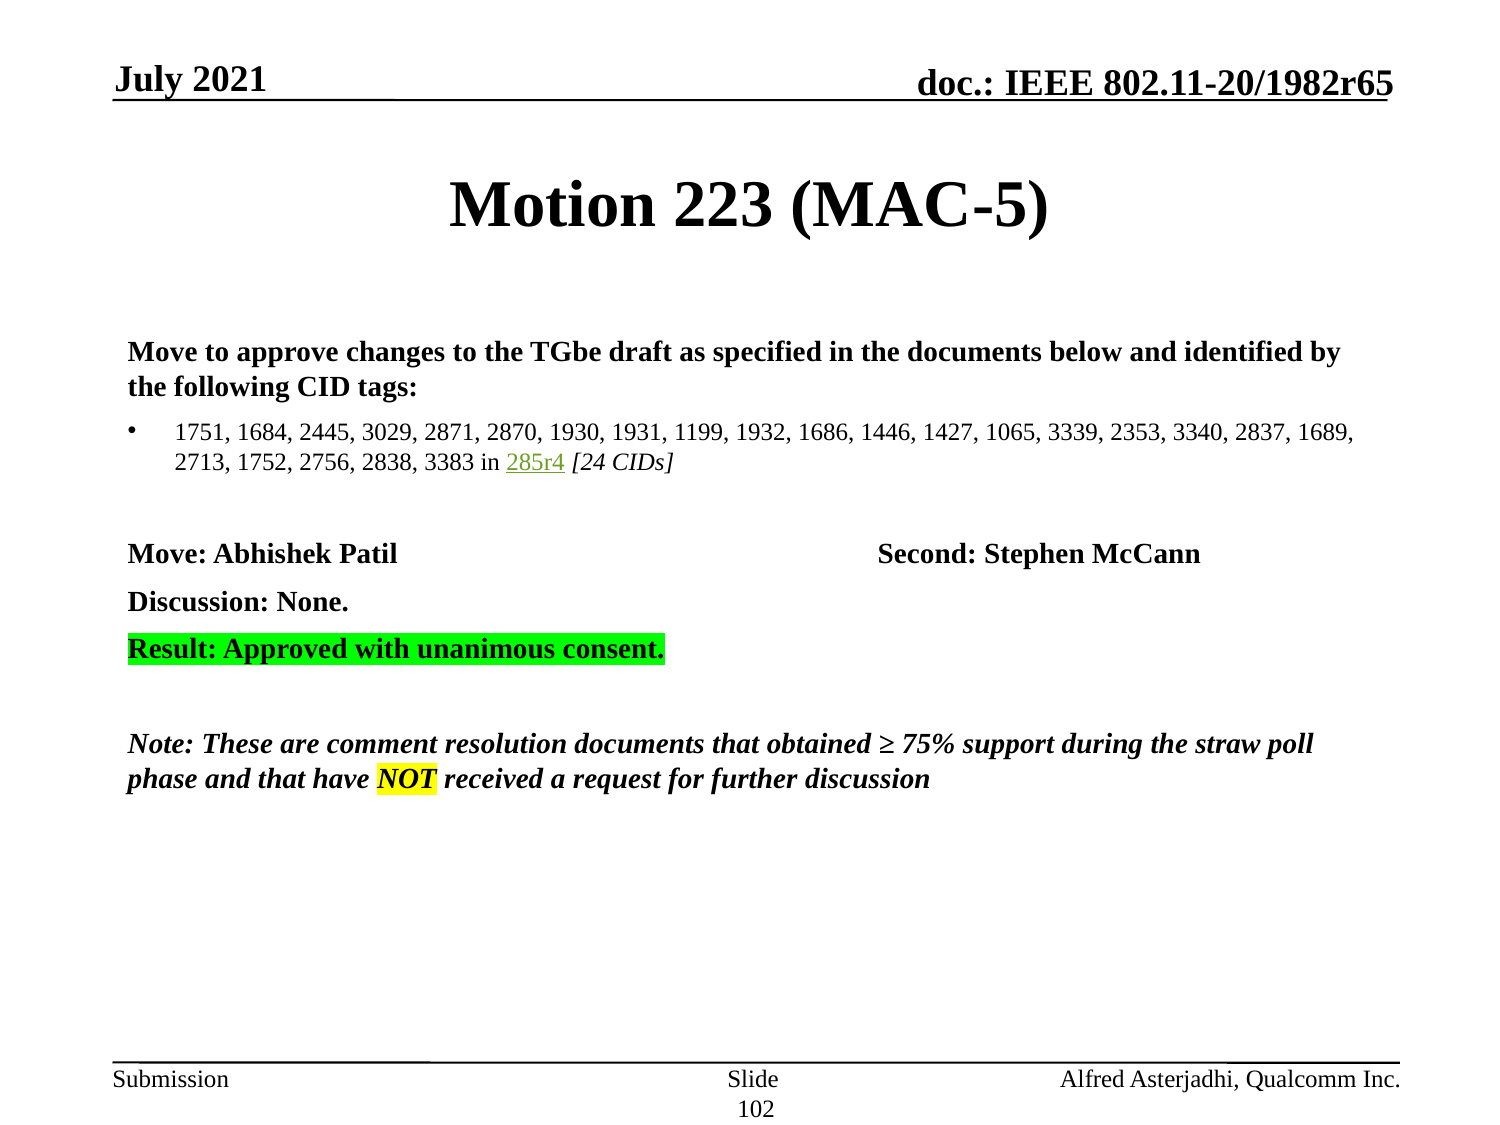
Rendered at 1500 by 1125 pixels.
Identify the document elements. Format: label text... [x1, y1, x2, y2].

list Move to approve changes to the TGbe draft as specified in the documents below and identified by the following CID tags: 1751, 1684, 2445, 3029, 2871, 2870, 1930, 1931, 1199, 1932, 1686, 1446, 1427, 1065, 3339, 2353, 3340, 2837, 1689, 2713, 1752, 2756, 2838, 3383 in 285r4 [24 CIDs] Move: Abhishek Patil Second: Stephen McCann Discussion: None. Result: Approved with unanimous consent. Note: These are comment resolution documents that obtained ≥ 75% support during the straw poll phase and that have NOT received a request for further discussion [112, 324, 1388, 1063]
title Motion 223 (MAC-5) [112, 112, 1388, 288]
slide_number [114, 54, 423, 100]
footer Alfred Asterjadhi, Qualcomm Inc. [878, 1061, 1402, 1093]
slide_number Slide 102 [712, 1061, 800, 1123]
